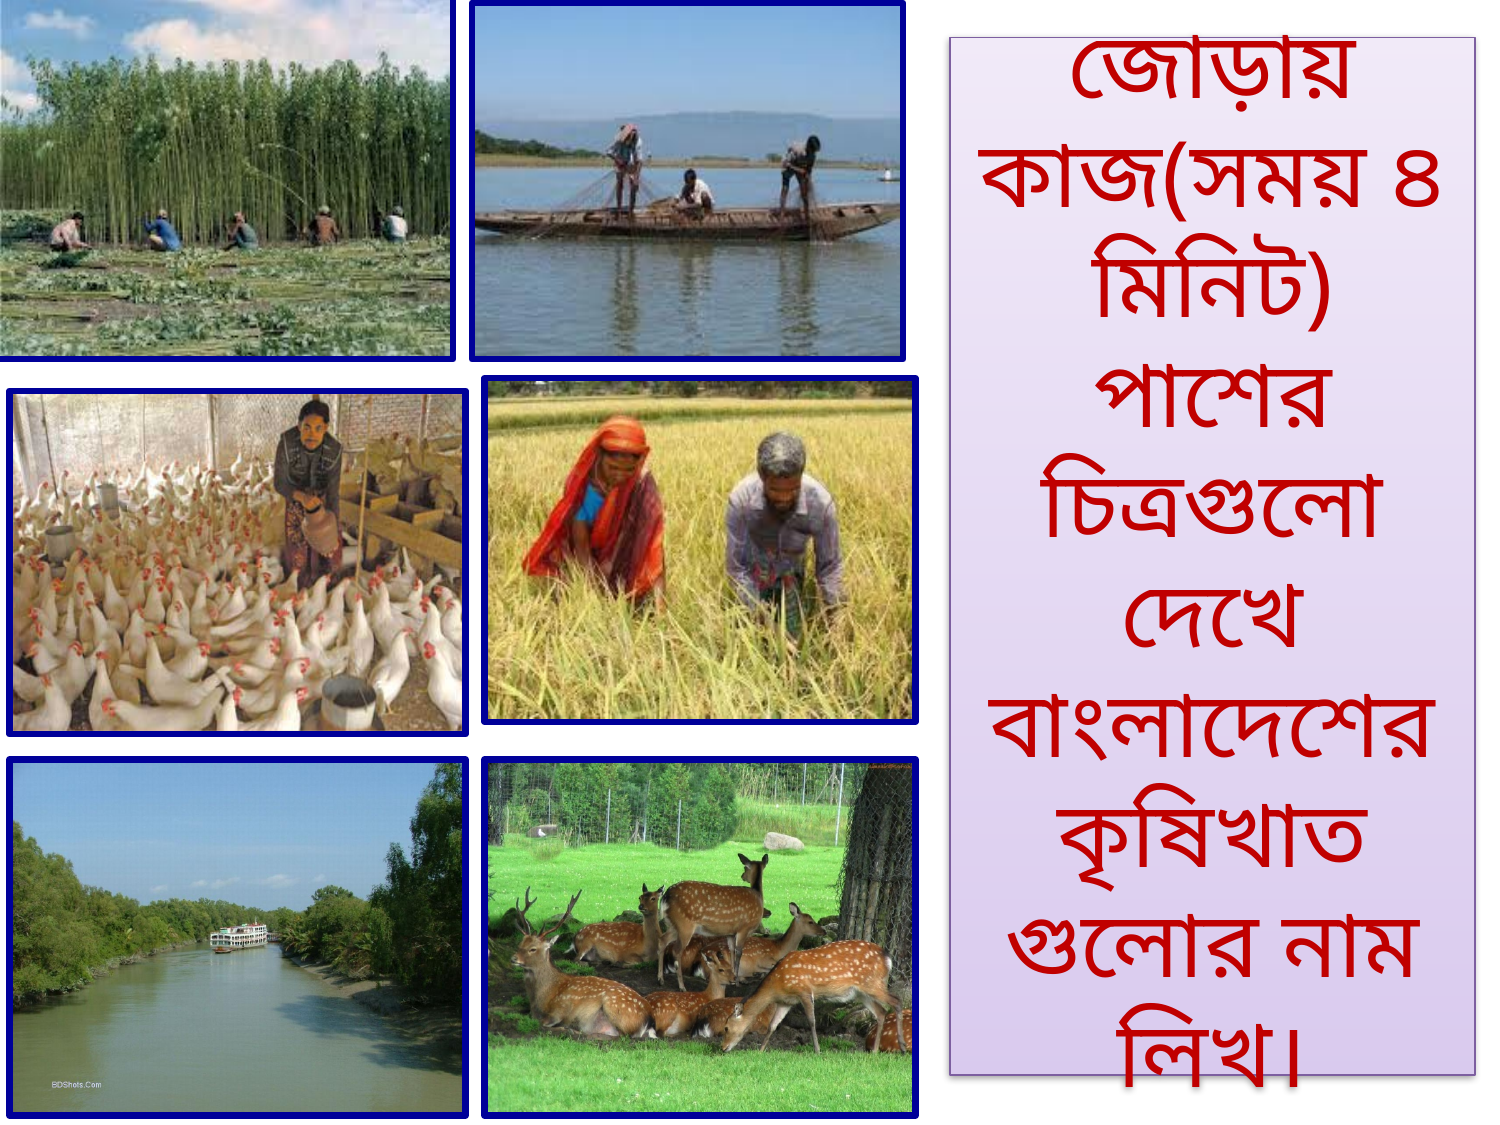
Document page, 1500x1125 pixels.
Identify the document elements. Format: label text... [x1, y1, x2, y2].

picture [12, 393, 463, 732]
picture [12, 762, 463, 1113]
text_box জোড়ায় কাজ(সময় ৪ মিনিট) পাশের চিত্রগুলো দেখে বাংলাদেশের কৃষিখাত গুলোর নাম লিখ। [949, 37, 1476, 1076]
picture [487, 380, 913, 719]
picture [0, 0, 451, 357]
picture [487, 762, 913, 1113]
picture [474, 5, 901, 357]
